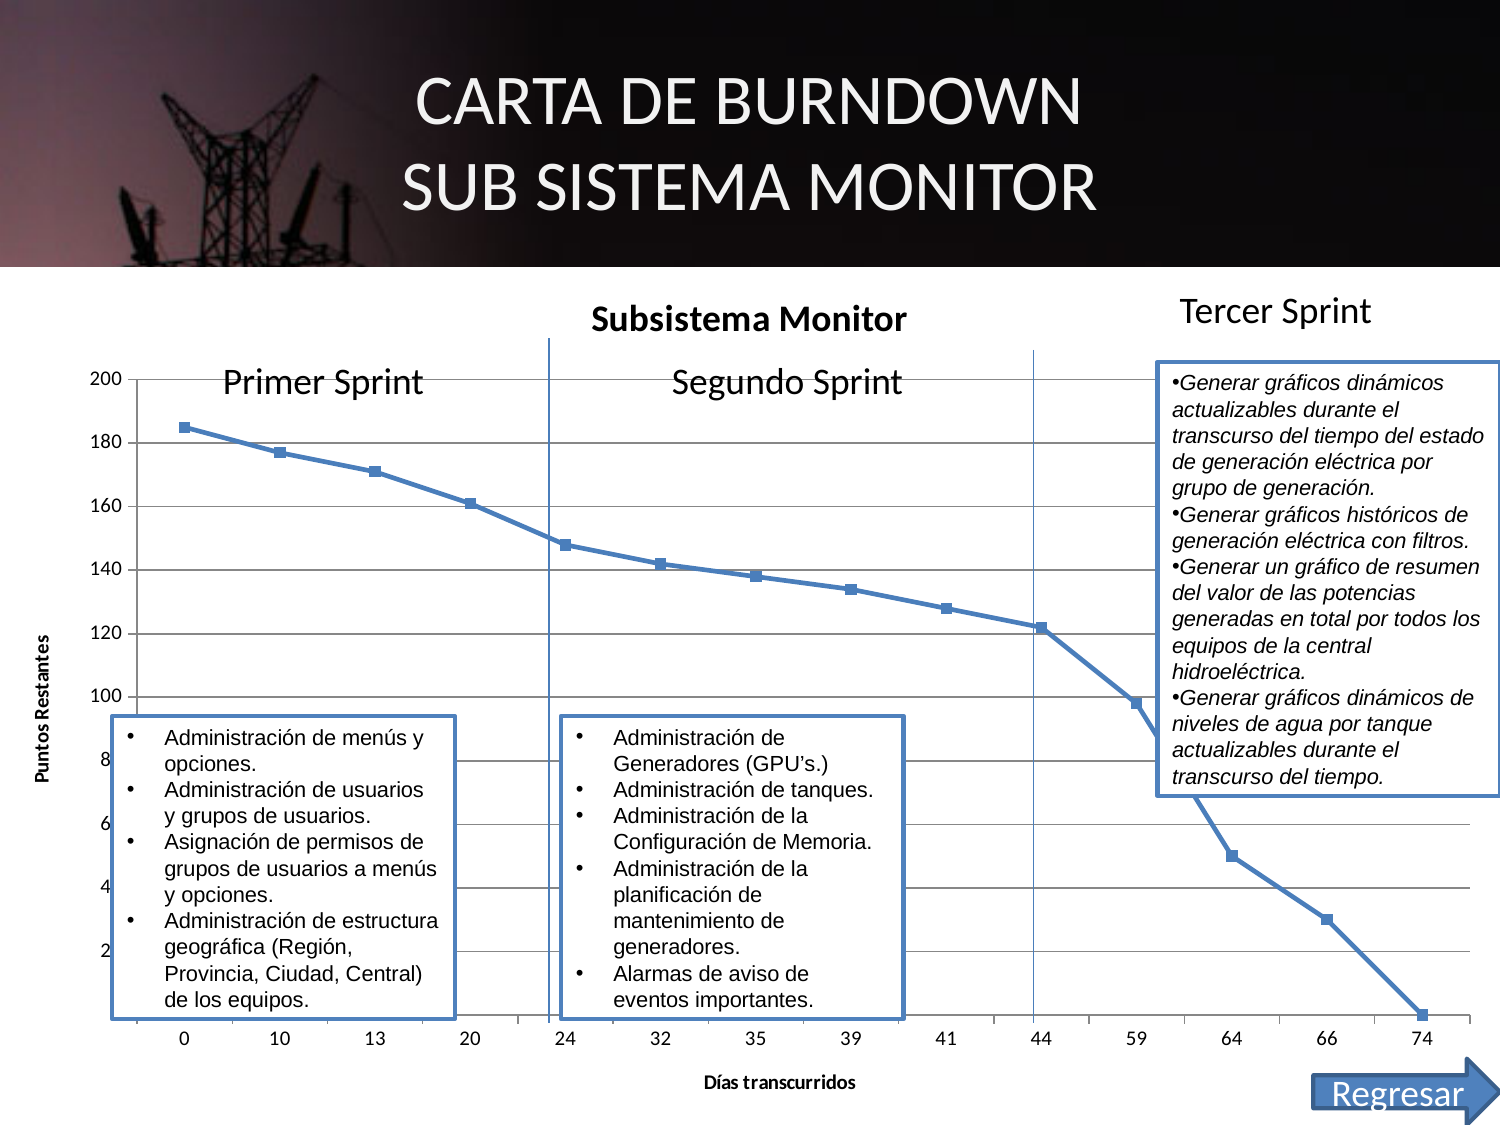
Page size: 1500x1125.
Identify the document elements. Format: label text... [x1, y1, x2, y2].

title CARTA DE BURNDOWN SUB SISTEMA MONITOR [75, 45, 1425, 233]
picture [0, 0, 1500, 266]
chart [0, 266, 1500, 1125]
